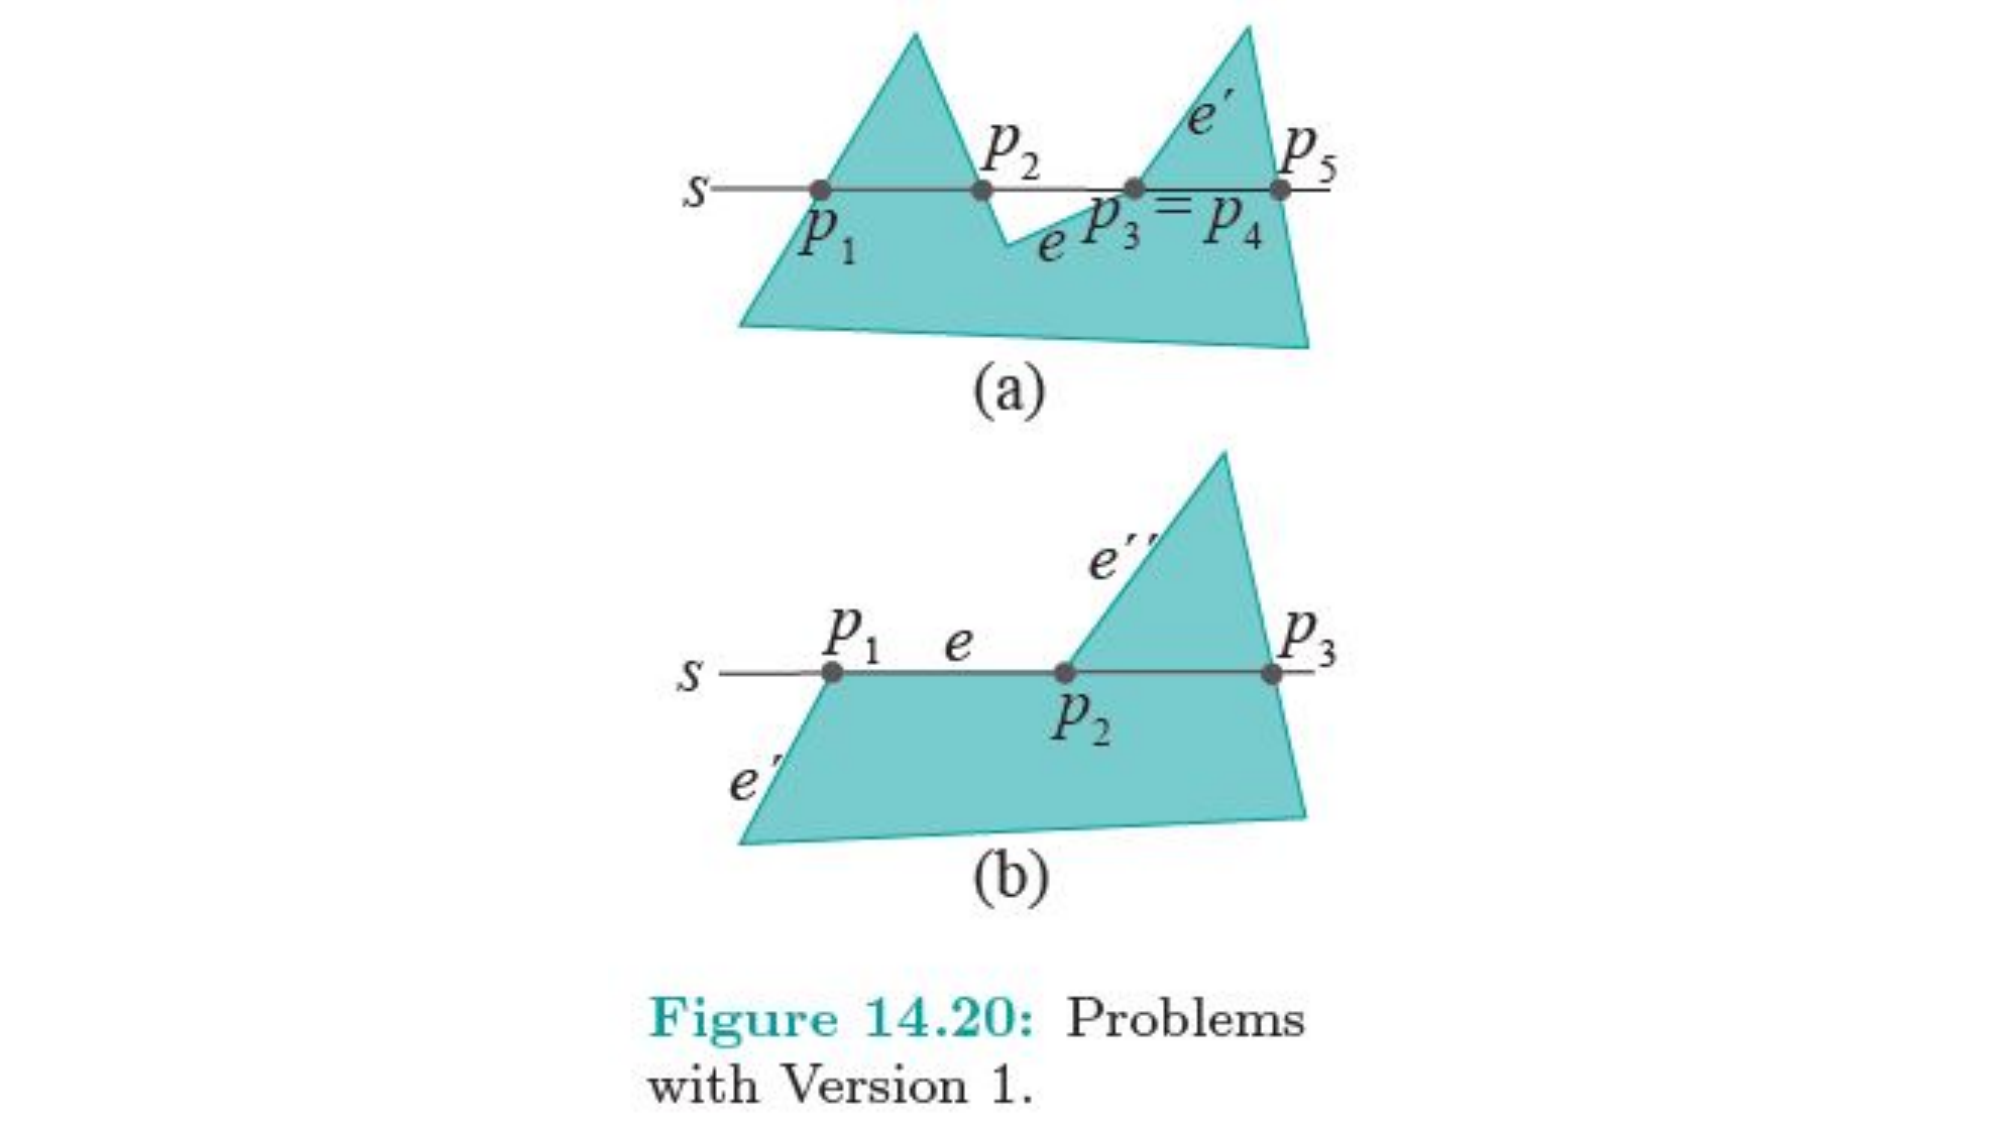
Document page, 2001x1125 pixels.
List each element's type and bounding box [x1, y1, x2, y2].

picture [608, 0, 1392, 1125]
